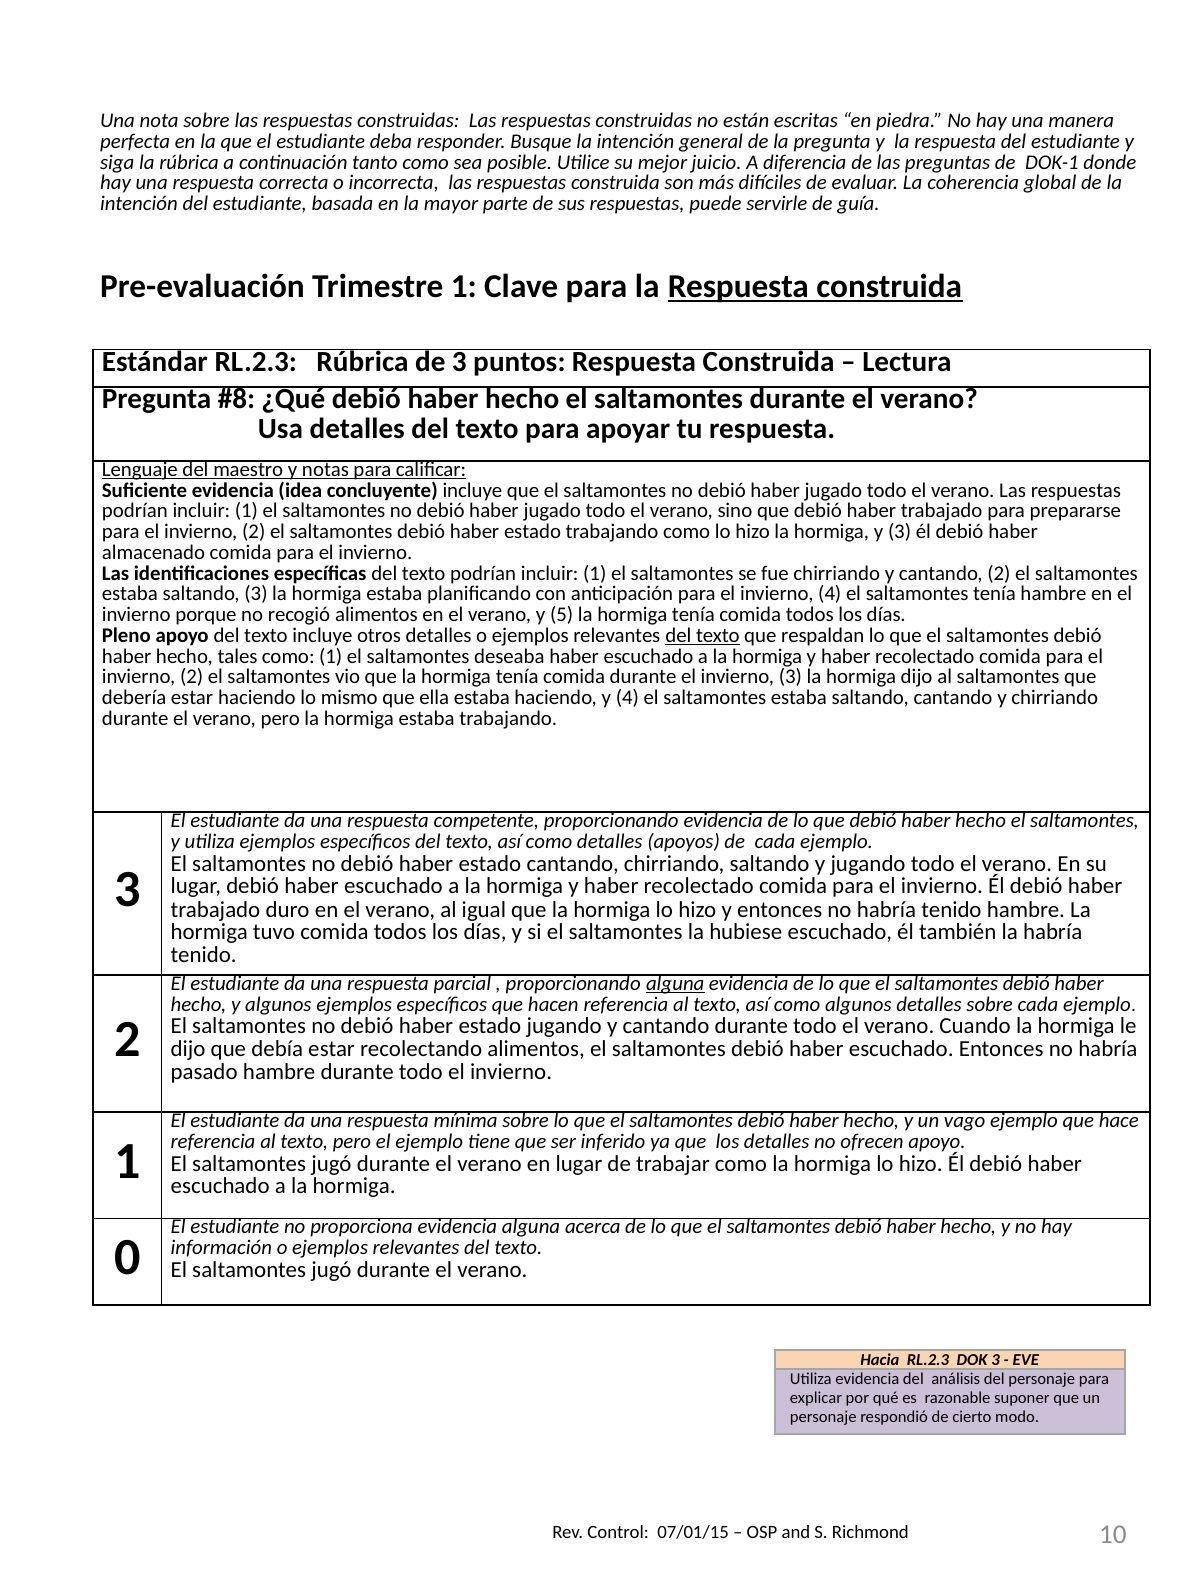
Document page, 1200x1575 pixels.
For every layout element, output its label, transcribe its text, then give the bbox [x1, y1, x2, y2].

table_cell El estudiante da una respuesta mínima sobre lo que el saltamontes debió haber hecho, y un vago ejemplo que hace referencia al texto, pero el ejemplo tiene que ser inferido ya que los detalles no ofrecen apoyo. El saltamontes jugó durante el verano en lugar de trabajar como la hormiga lo hizo. Él debió haber escuchado a la hormiga. [162, 1113, 1149, 1218]
table_header Hacia RL.2.3 DOK 3 - EVE [776, 1351, 1124, 1368]
table_cell 2 [94, 976, 161, 1111]
slide_number 10 [1012, 1491, 1143, 1575]
table_cell El estudiante da una respuesta competente, proporcionando evidencia de lo que debió haber hecho el saltamontes, y utiliza ejemplos específicos del texto, así como detalles (apoyos) de cada ejemplo. El saltamontes no debió haber estado cantando, chirriando, saltando y jugando todo el verano. En su lugar, debió haber escuchado a la hormiga y haber recolectado comida para el invierno. Él debió haber trabajado duro en el verano, al igual que la hormiga lo hizo y entonces no habría tenido hambre. La hormiga tuvo comida todos los días, y si el saltamontes la hubiese escuchado, él también la habría tenido. [162, 813, 1149, 974]
table_cell Pre-evaluación Trimestre 1: Clave para la Respuesta construida [93, 227, 1150, 349]
table_cell Utiliza evidencia del análisis del personaje para explicar por qué es razonable suponer que un personaje respondió de cierto modo. [776, 1370, 1124, 1433]
table_cell 1 [94, 1113, 161, 1218]
table_cell Lenguaje del maestro y notas para calificar: Suficiente evidencia (idea concluyente) incluye que el saltamontes no debió haber jugado todo el verano. Las respuestas podrían incluir: (1) el saltamontes no debió haber jugado todo el verano, sino que debió haber trabajado para prepararse para el invierno, (2) el saltamontes debió haber estado trabajando como lo hizo la hormiga, y (3) él debió haber almacenado comida para el invierno. Las identificaciones específicas del texto podrían incluir: (1) el saltamontes se fue chirriando y cantando, (2) el saltamontes estaba saltando, (3) la hormiga estaba planificando con anticipación para el invierno, (4) el saltamontes tenía hambre en el invierno porque no recogió alimentos en el verano, y (5) la hormiga tenía comida todos los días. Pleno apoyo del texto incluye otros detalles o ejemplos relevantes del texto que respaldan lo que el saltamontes debió haber hecho, tales como: (1) el saltamontes deseaba haber escuchado a la hormiga y haber recolectado comida para el invierno, (2) el saltamontes vio que la hormiga tenía comida durante el invierno, (3) la hormiga dijo al saltamontes que debería estar haciendo lo mismo que ella estaba haciendo, y (4) el saltamontes estaba saltando, cantando y chirriando durante el verano, pero la hormiga estaba trabajando. [94, 462, 1149, 811]
table_cell Pregunta #8: ¿Qué debió haber hecho el saltamontes durante el verano? Usa detalles del texto para apoyar tu respuesta. [94, 388, 1149, 460]
table_cell Estándar RL.2.3: Rúbrica de 3 puntos: Respuesta Construida – Lectura [94, 350, 1149, 386]
table_cell El estudiante da una respuesta parcial , proporcionando alguna evidencia de lo que el saltamontes debió haber hecho, y algunos ejemplos específicos que hacen referencia al texto, así como algunos detalles sobre cada ejemplo. El saltamontes no debió haber estado jugando y cantando durante todo el verano. Cuando la hormiga le dijo que debía estar recolectando alimentos, el saltamontes debió haber escuchado. Entonces no habría pasado hambre durante todo el invierno. [162, 976, 1149, 1111]
table_cell 3 [94, 813, 161, 974]
table_cell 0 [94, 1219, 161, 1304]
table_cell El estudiante no proporciona evidencia alguna acerca de lo que el saltamontes debió haber hecho, y no hay información o ejemplos relevantes del texto. El saltamontes jugó durante el verano. [162, 1219, 1149, 1304]
table_header Una nota sobre las respuestas construidas: Las respuestas construidas no están escritas “en piedra.” No hay una manera perfecta en la que el estudiante deba responder. Busque la intención general de la pregunta y la respuesta del estudiante y siga la rúbrica a continuación tanto como sea posible. Utilice su mejor juicio. A diferencia de las preguntas de DOK-1 donde hay una respuesta correcta o incorrecta, las respuestas construida son más difíciles de evaluar. La coherencia global de la intención del estudiante, basada en la mayor parte de sus respuestas, puede servirle de guía. [93, 100, 1150, 227]
